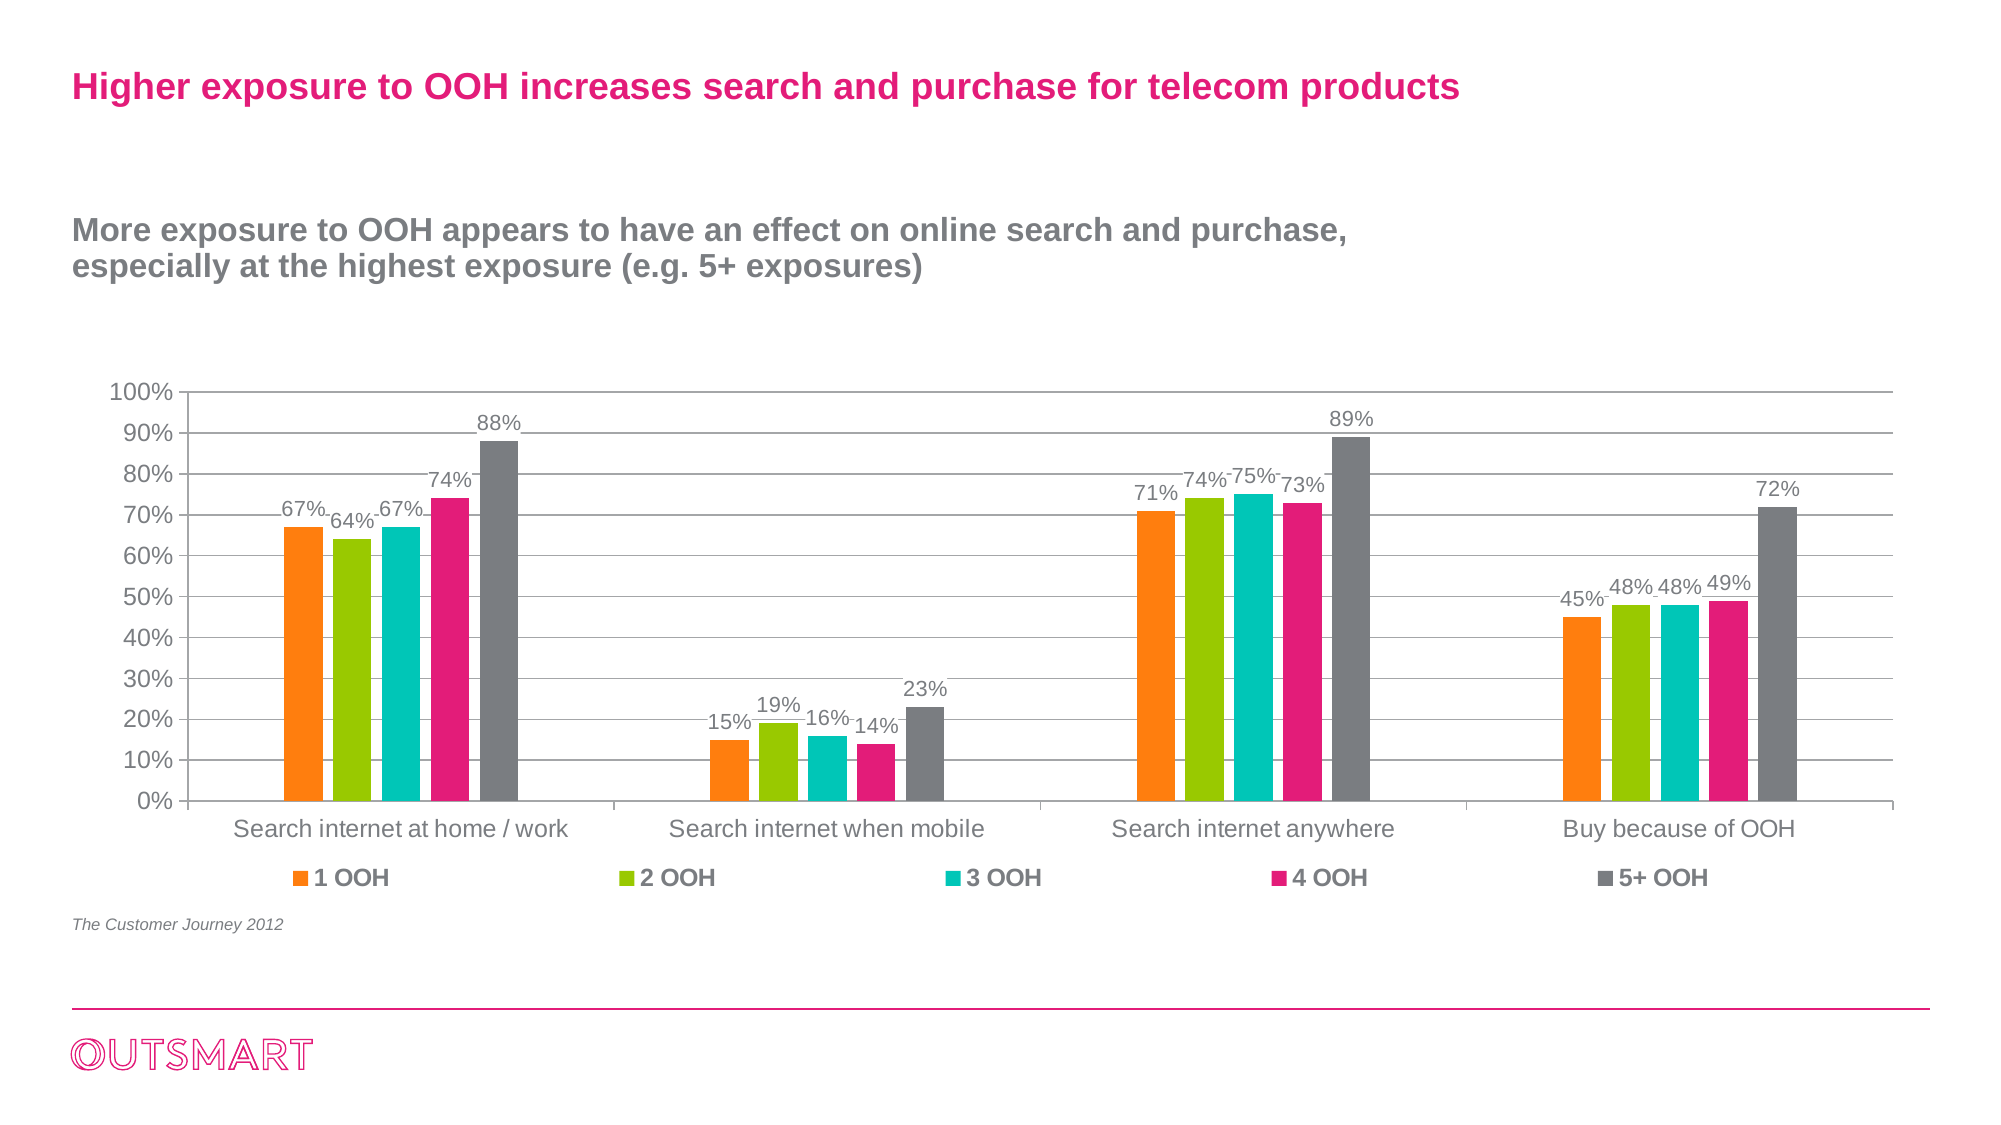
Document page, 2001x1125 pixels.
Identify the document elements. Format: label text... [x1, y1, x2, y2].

text_box More exposure to OOH appears to have an effect on online search and purchase, especially at the highest exposure (e.g. 5+ exposures) [71, 212, 1379, 285]
text_box The Customer Journey 2012 [71, 916, 1017, 935]
chart [71, 367, 1931, 903]
title Higher exposure to OOH increases search and purchase for telecom products [71, 67, 1931, 168]
